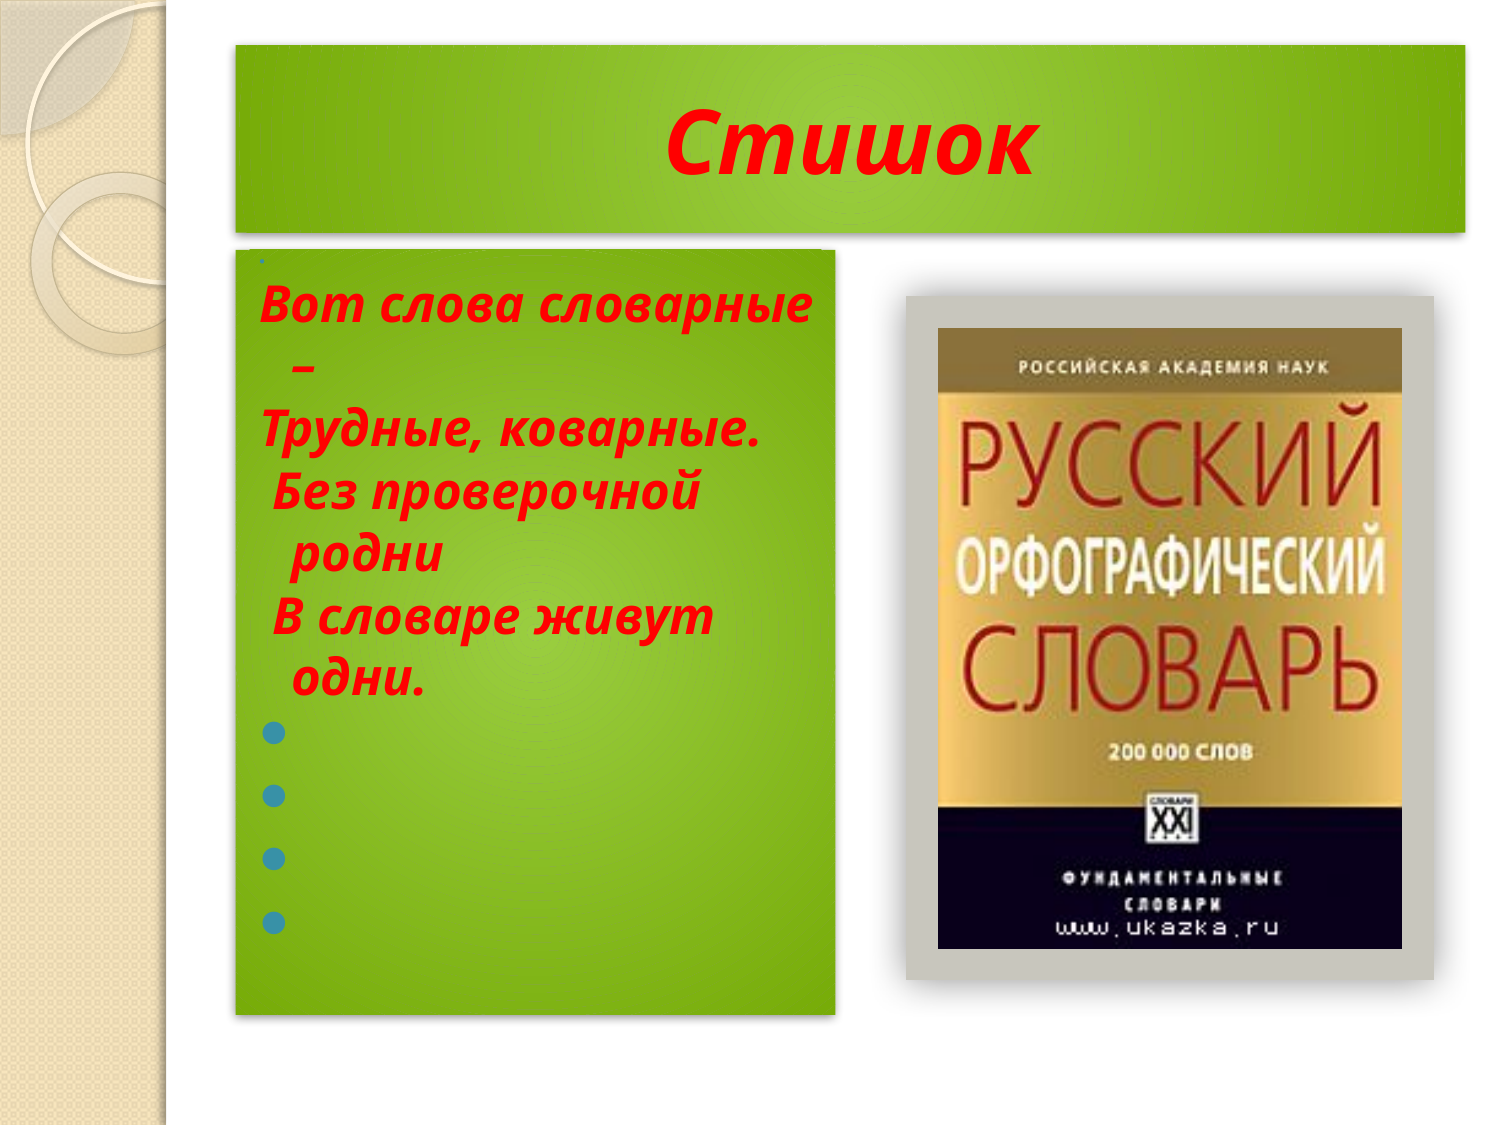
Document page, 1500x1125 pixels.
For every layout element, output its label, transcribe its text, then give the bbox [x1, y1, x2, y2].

list Вот слова словарные – Трудные, коварные. Без проверочной родни В словаре живут одни. [235, 249, 836, 1015]
title Стишок [235, 45, 1466, 233]
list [937, 327, 1403, 950]
